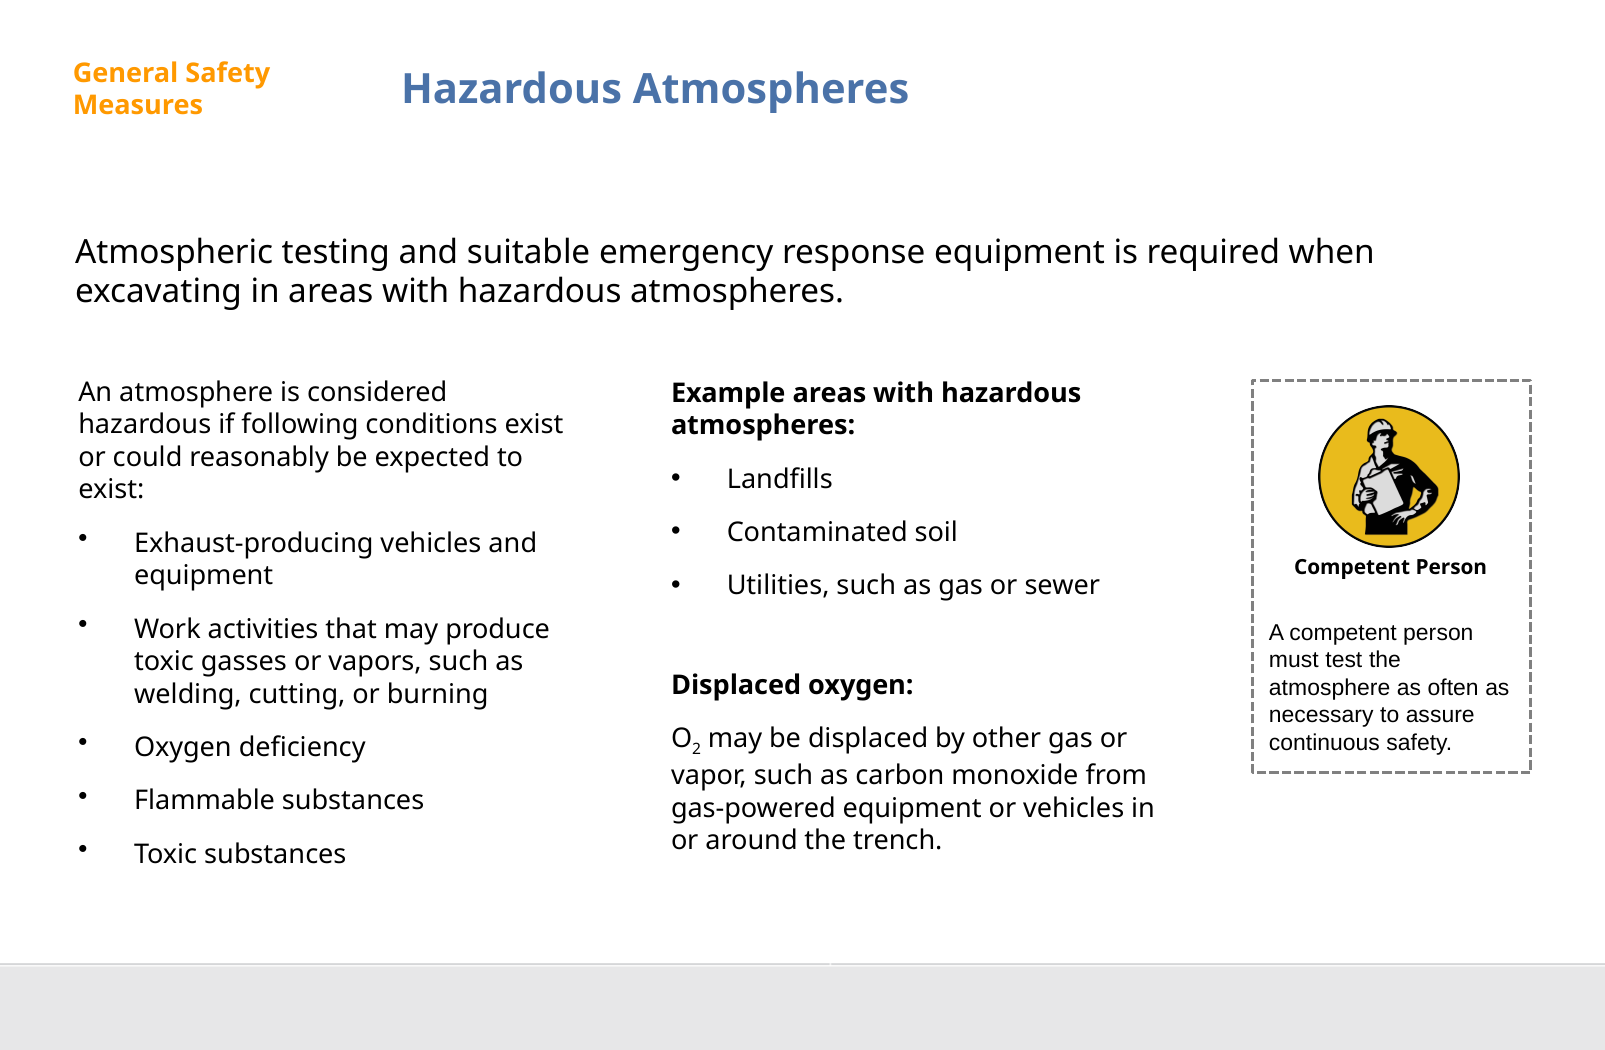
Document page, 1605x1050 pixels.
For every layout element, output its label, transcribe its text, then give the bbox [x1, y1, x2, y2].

text_box [1250, 586, 1533, 774]
text_box Example areas with hazardous atmospheres: Landfills Contaminated soil Utilities, such as gas or sewer [656, 367, 1196, 608]
text_box Atmospheric testing and suitable emergency response equipment is required when excavating in areas with hazardous atmospheres. [60, 222, 1531, 317]
text_box General Safety Measures [58, 48, 353, 128]
text_box Displaced oxygen: O2 may be displaced by other gas or vapor, such as carbon monoxide from gas-powered equipment or vehicles in or around the trench. [656, 660, 1196, 863]
picture [0, 962, 1605, 1050]
text_box Competent Person [1249, 545, 1533, 586]
picture [1318, 405, 1461, 548]
title Hazardous Atmospheres [387, 55, 1537, 148]
list An atmosphere is considered hazardous if following conditions exist or could reasonably be expected to exist: Exhaust-producing vehicles and equipment Work activities that may produce toxic gasses or vapors, such as welding, cutting, or burning Oxygen deficiency Flammable substances Toxic substances [65, 367, 590, 926]
text_box A competent person must test the atmosphere as often as necessary to assure continuous safety. [1254, 610, 1532, 763]
text_box [1250, 378, 1533, 545]
